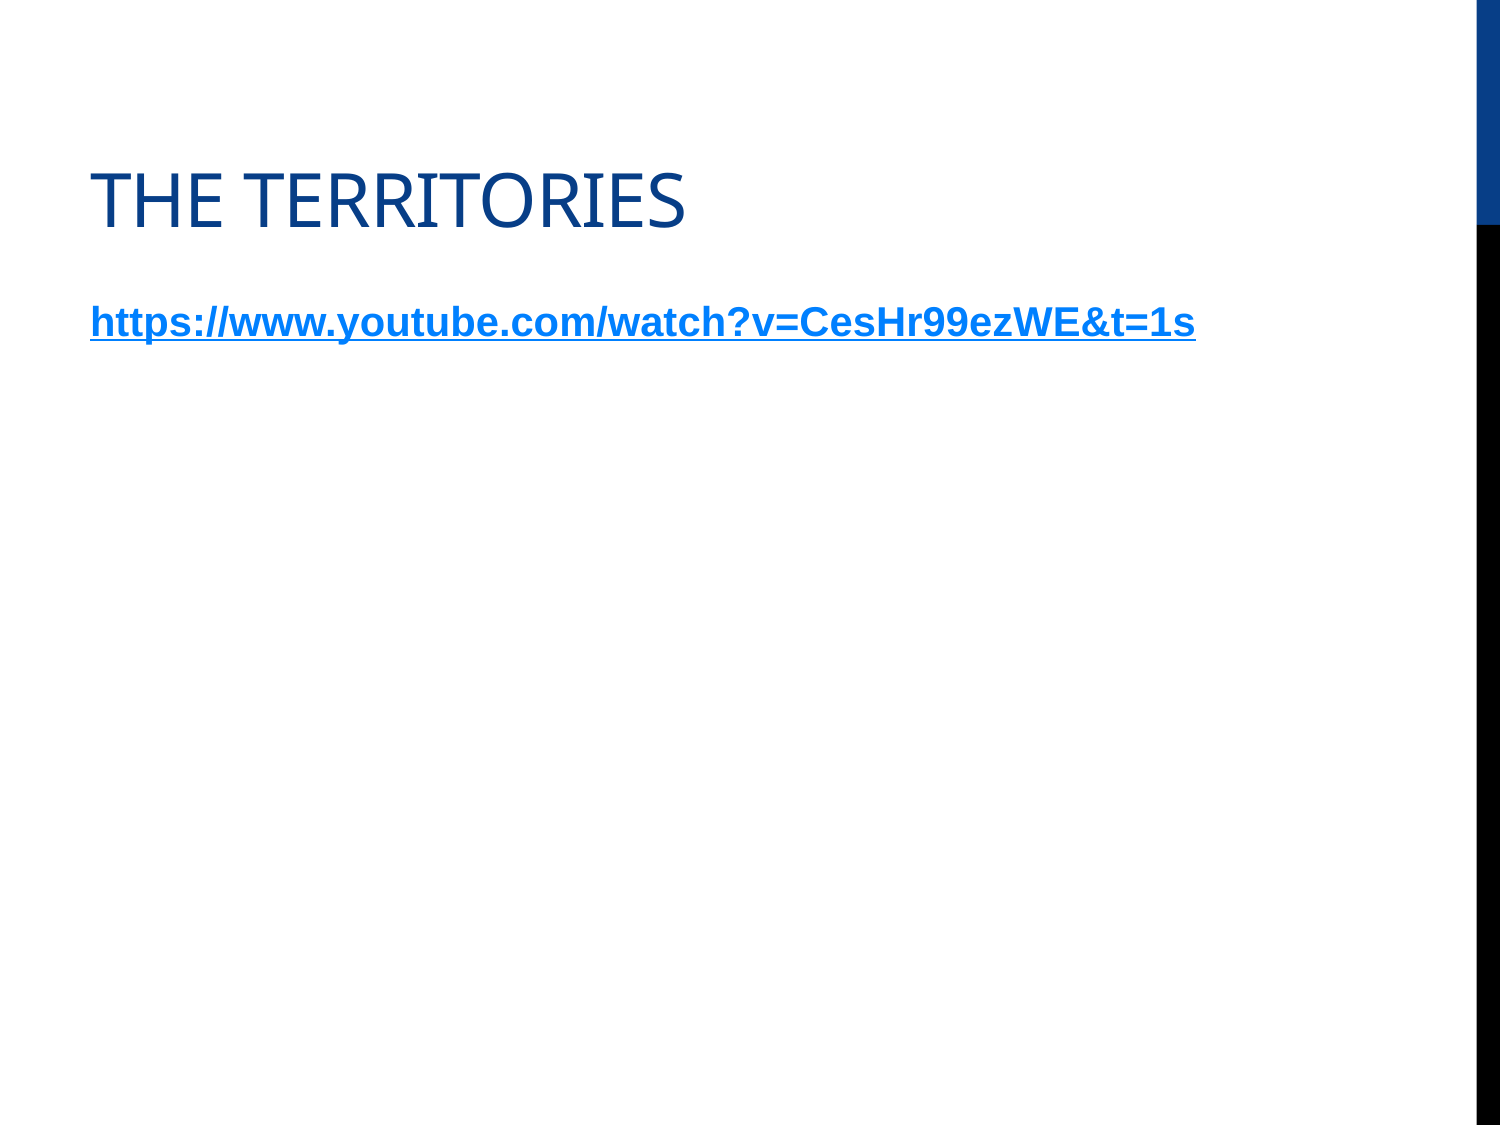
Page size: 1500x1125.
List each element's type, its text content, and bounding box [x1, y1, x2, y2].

list https://www.youtube.com/watch?v=CesHr99ezWE&t=1s [75, 287, 1325, 1005]
title The Territories [75, 25, 1025, 250]
